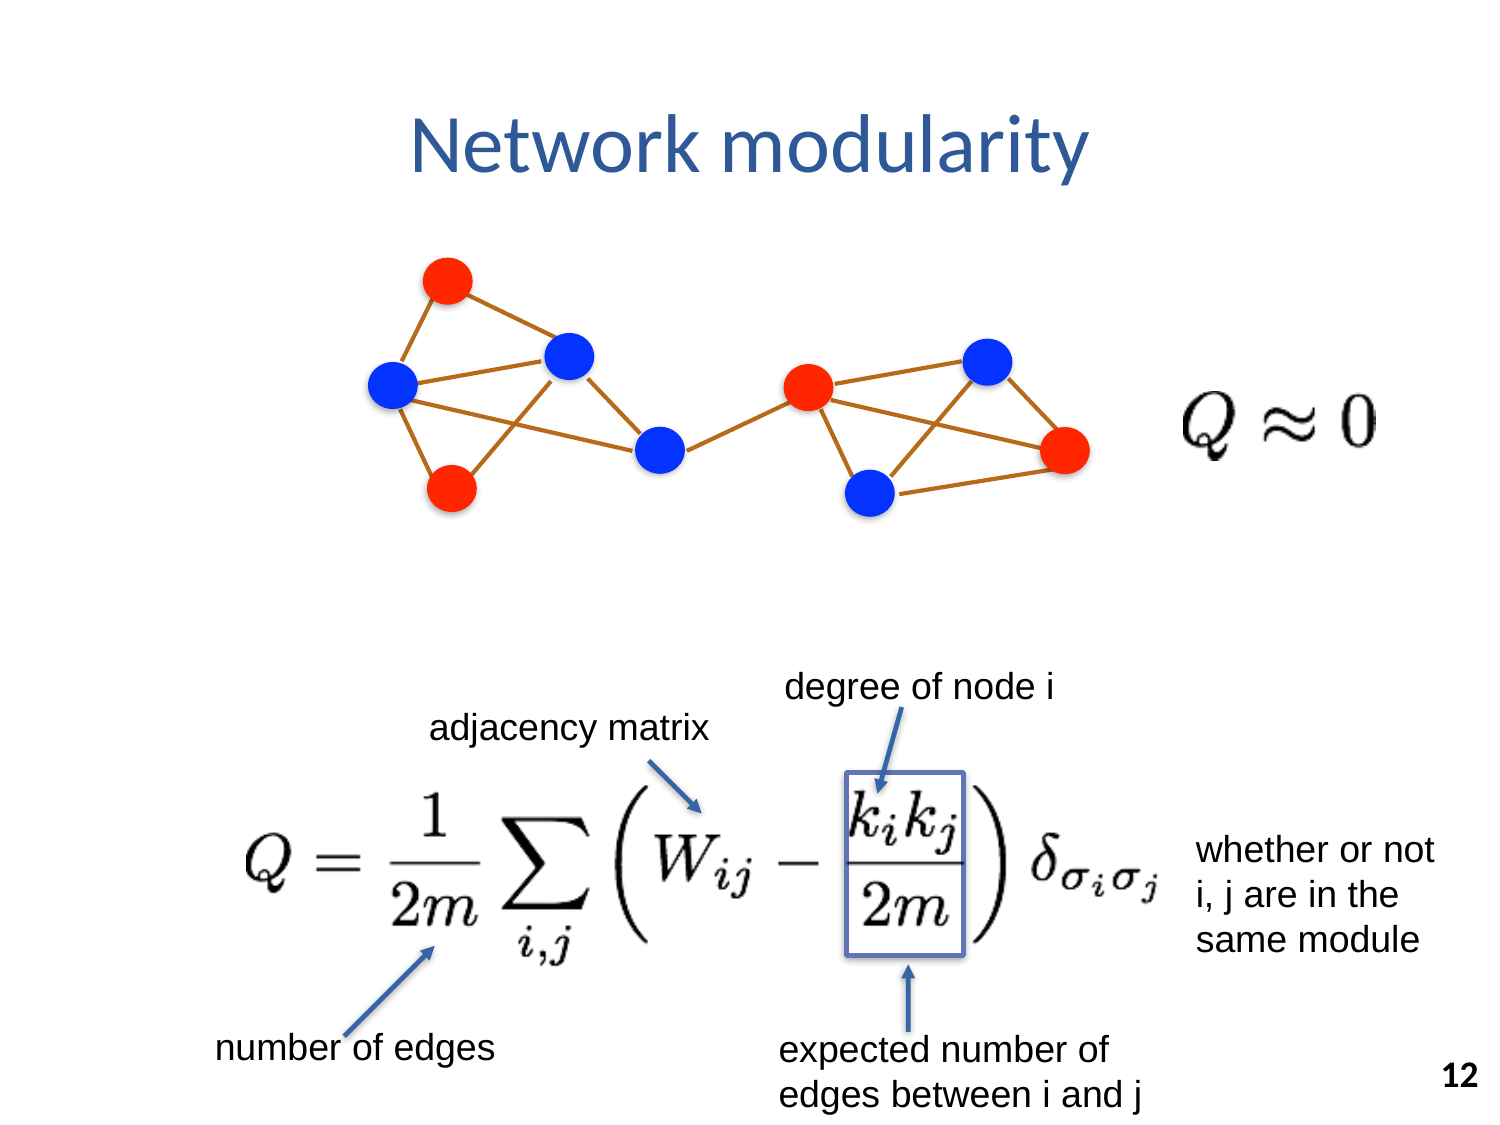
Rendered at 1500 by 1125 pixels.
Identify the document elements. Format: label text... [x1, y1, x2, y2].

picture [1183, 391, 1376, 461]
slide_number 12 [1401, 1052, 1494, 1093]
text_box [635, 426, 685, 474]
title Network modularity [75, 45, 1425, 233]
text_box degree of node i [784, 662, 1070, 708]
text_box expected number of edges between i and j [778, 1025, 1143, 1116]
text_box [426, 464, 477, 513]
picture [246, 784, 1160, 969]
text_box [846, 772, 879, 782]
text_box [783, 364, 834, 412]
text_box [1040, 427, 1090, 475]
text_box [367, 361, 418, 410]
text_box [962, 338, 1013, 386]
text_box [844, 469, 895, 517]
text_box [888, 772, 964, 782]
text_box [544, 332, 595, 381]
text_box adjacency matrix [428, 703, 710, 749]
text_box [422, 257, 473, 305]
text_box whether or not i, j are in the same module [1195, 825, 1436, 961]
text_box number of edges [214, 1023, 496, 1069]
